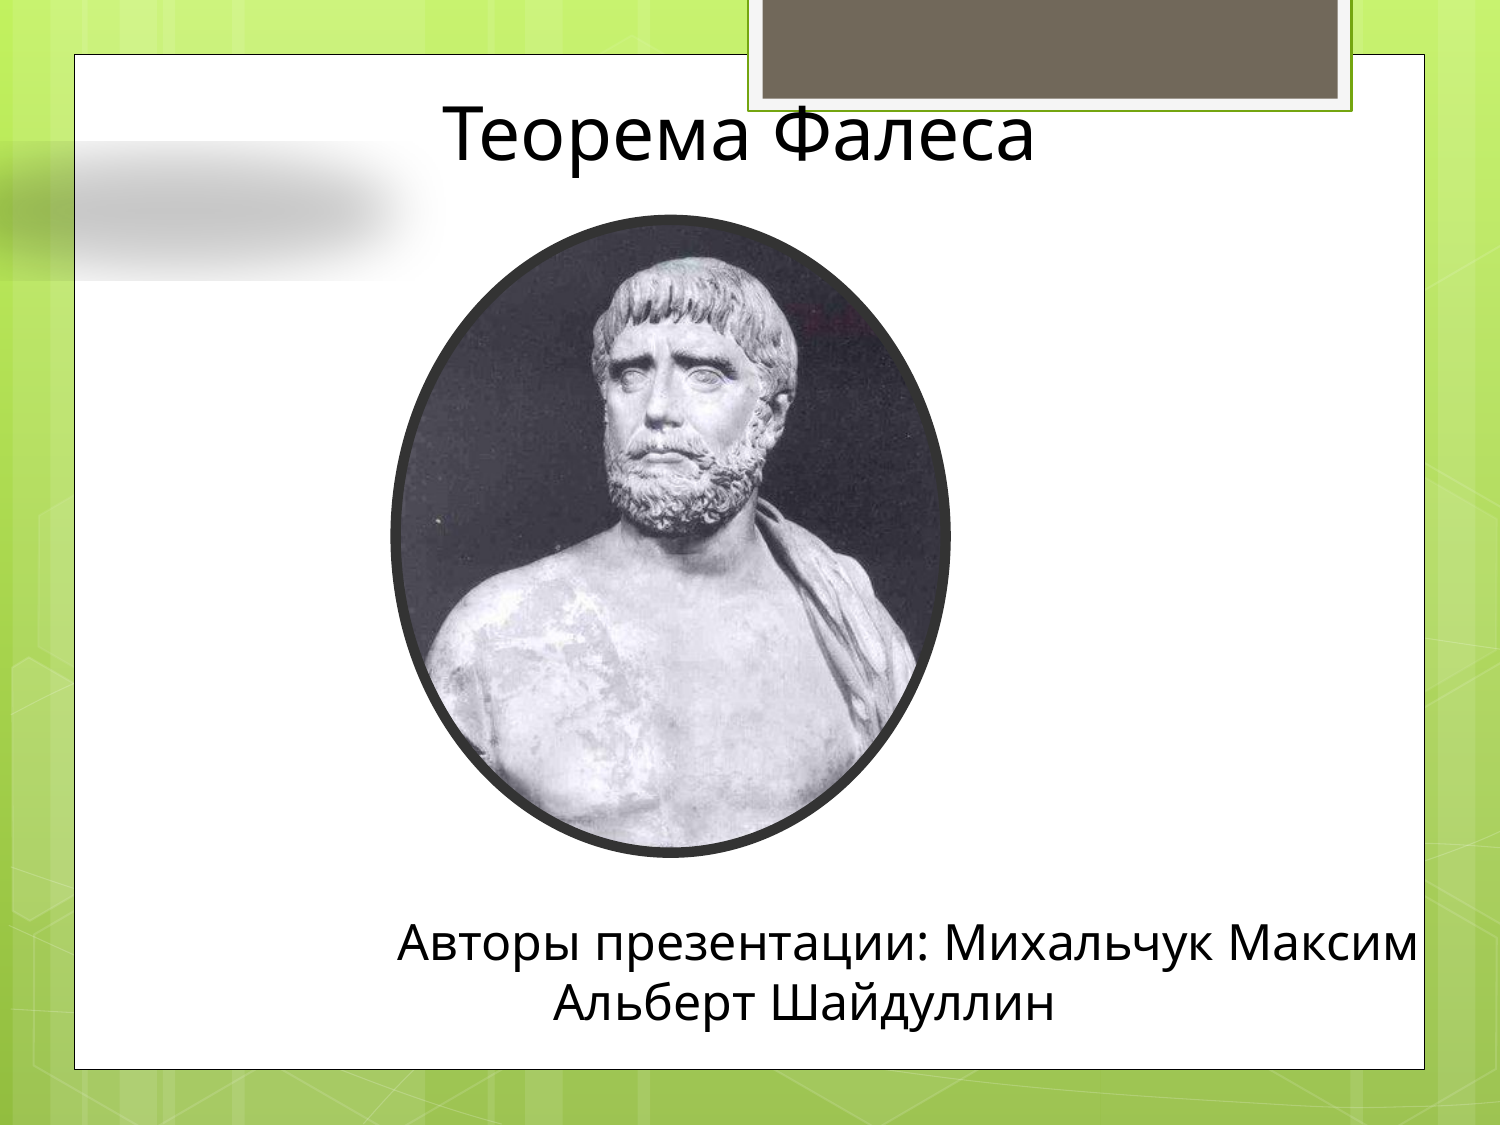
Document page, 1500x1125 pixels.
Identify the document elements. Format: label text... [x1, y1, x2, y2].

text_box Теорема Фалеса [427, 78, 1073, 183]
text_box Авторы презентации: Михальчук Максим Альберт Шайдуллин [382, 903, 1435, 1039]
picture [395, 219, 946, 853]
